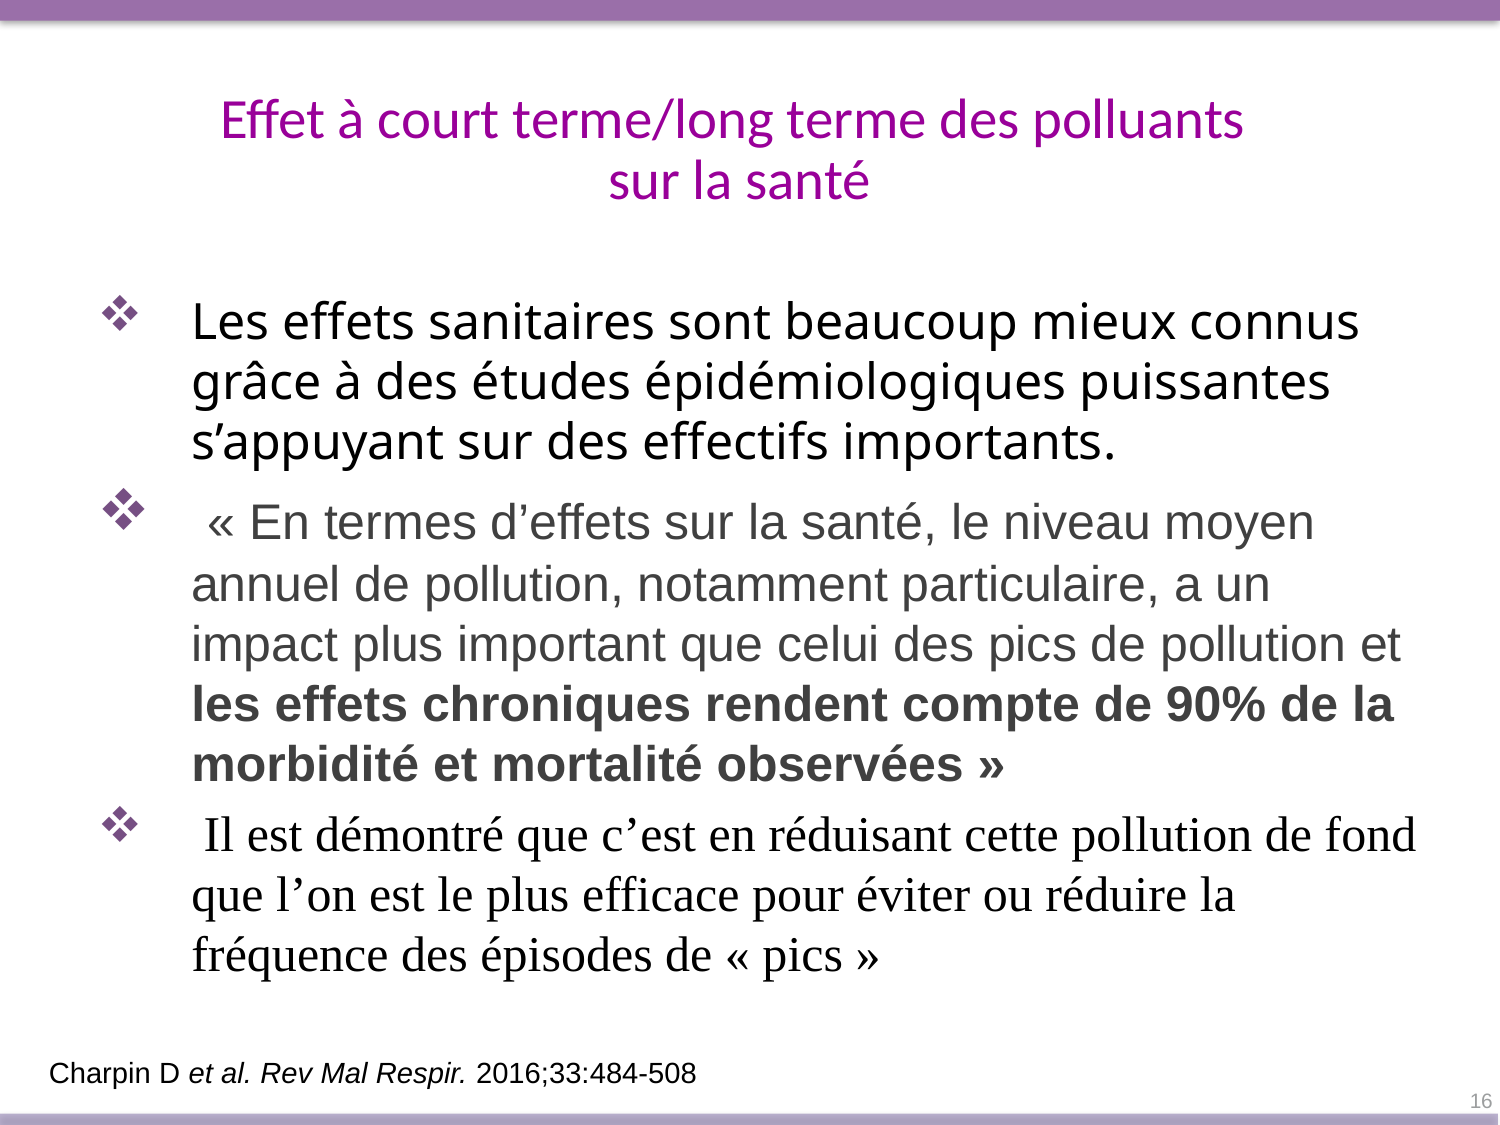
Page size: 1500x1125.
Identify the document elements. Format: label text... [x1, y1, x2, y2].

text_box Les effets sanitaires sont beaucoup mieux connus grâce à des études épidémiologiques puissantes s’appuyant sur des effectifs importants. « En termes d’effets sur la santé, le niveau moyen annuel de pollution, notamment particulaire, a un impact plus important que celui des pics de pollution et les effets chroniques rendent compte de 90% de la morbidité et mortalité observées » Il est démontré que c’est en réduisant cette pollution de fond que l’on est le plus efficace pour éviter ou réduire la fréquence des épisodes de « pics » [82, 282, 1435, 1021]
text_box Charpin D et al. Rev Mal Respir. 2016;33:484-508 [34, 1047, 888, 1098]
text_box Effet à court terme/long terme des polluants sur la santé [34, 81, 1445, 220]
